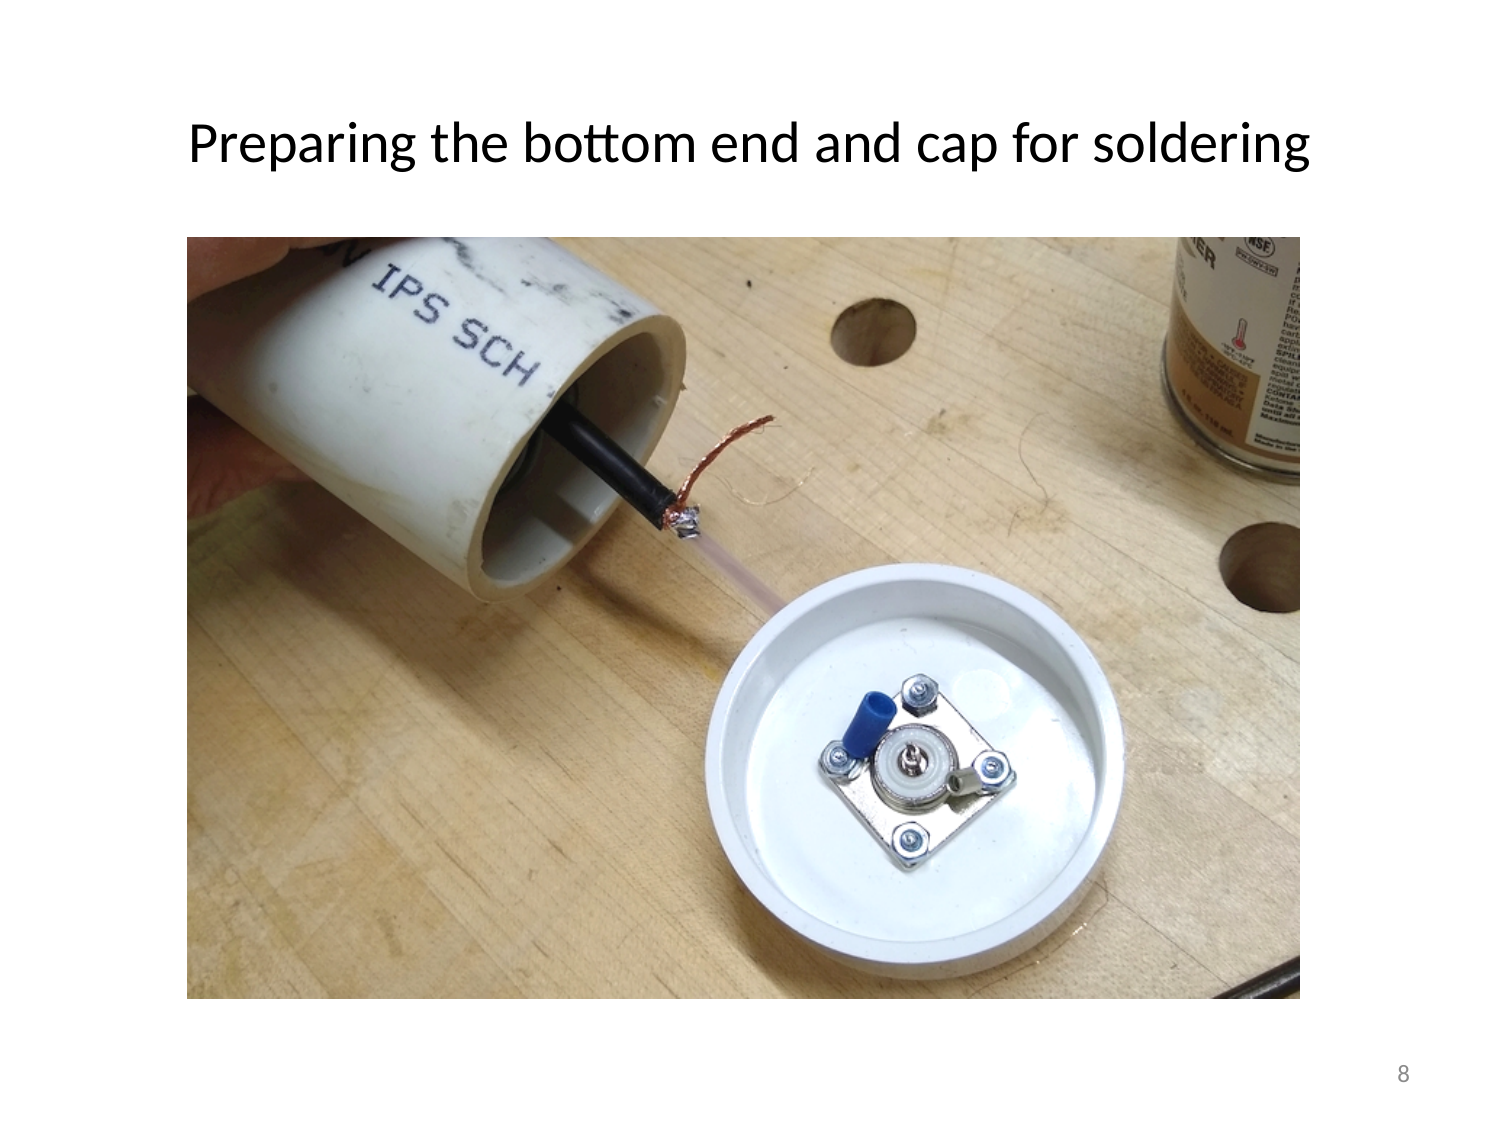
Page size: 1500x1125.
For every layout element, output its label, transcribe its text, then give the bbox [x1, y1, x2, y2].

slide_number 8 [1074, 1042, 1425, 1103]
title Preparing the bottom end and cap for soldering [75, 45, 1425, 233]
picture [187, 237, 1300, 999]
